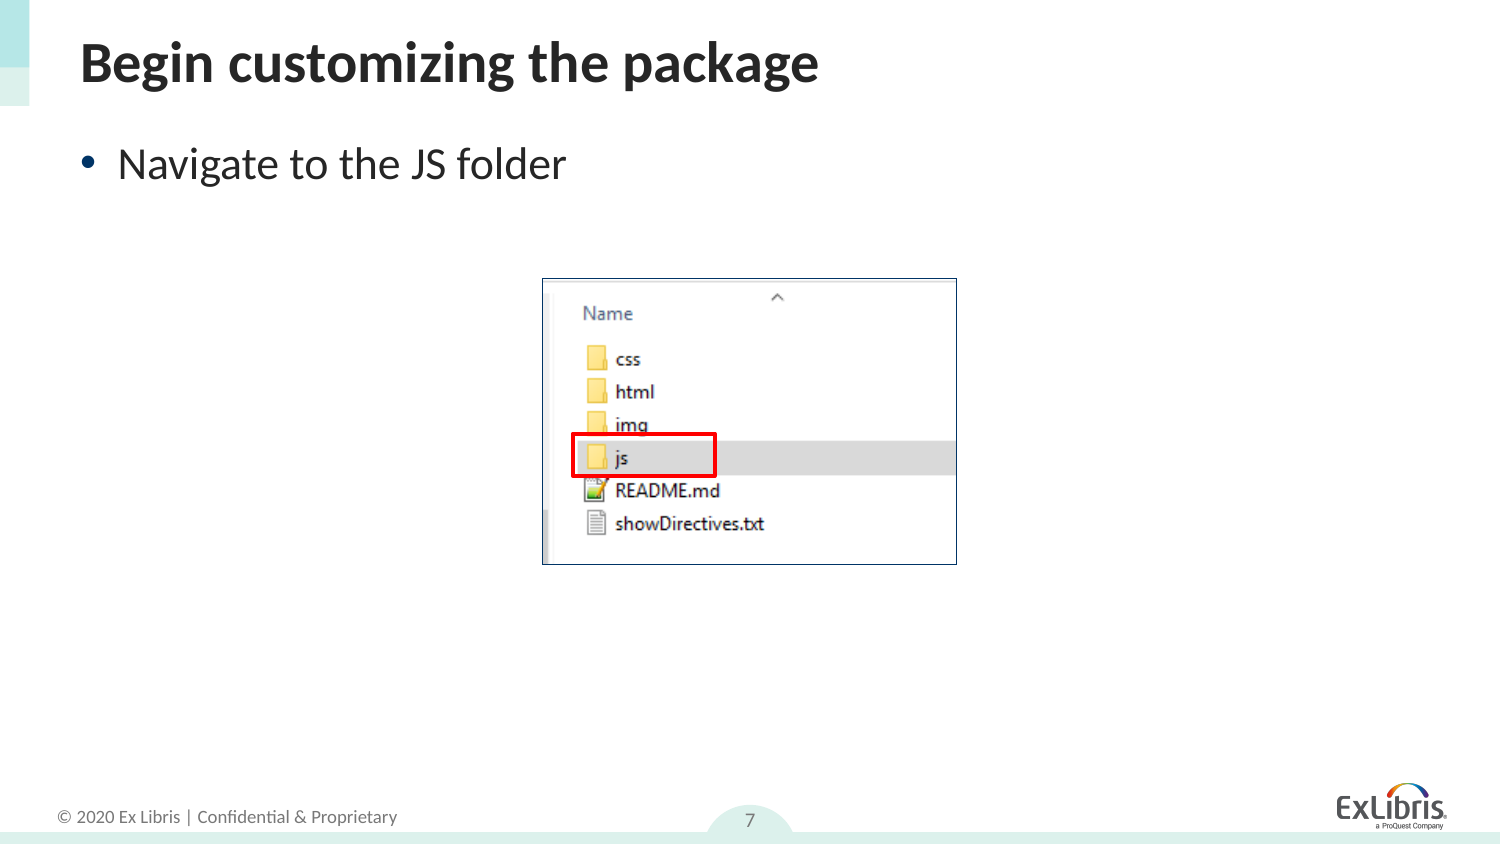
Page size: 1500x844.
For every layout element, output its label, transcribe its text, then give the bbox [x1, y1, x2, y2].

title Begin customizing the package [64, 11, 1447, 107]
list Navigate to the JS folder [64, 126, 1447, 375]
picture [542, 278, 958, 566]
picture [1337, 783, 1447, 830]
slide_number 7 [705, 789, 795, 844]
